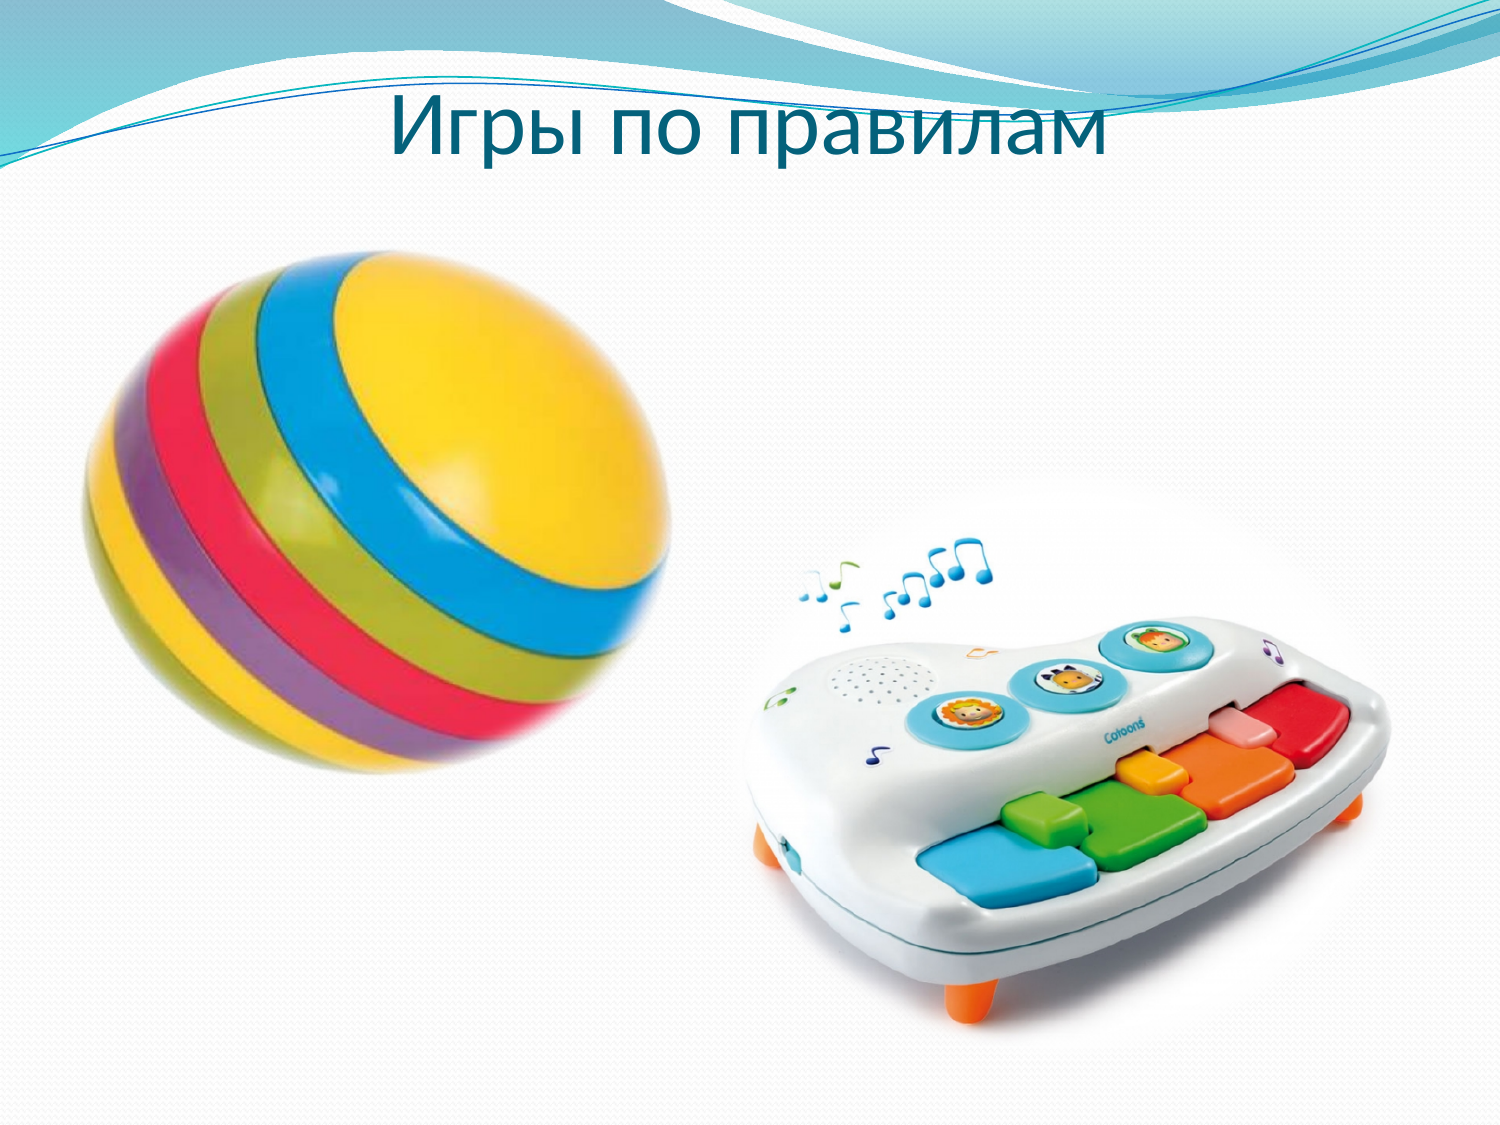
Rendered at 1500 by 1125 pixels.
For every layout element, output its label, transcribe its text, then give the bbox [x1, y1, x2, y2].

picture [714, 455, 1412, 1071]
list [64, 231, 687, 790]
title Игры по правилам [75, 54, 1425, 173]
